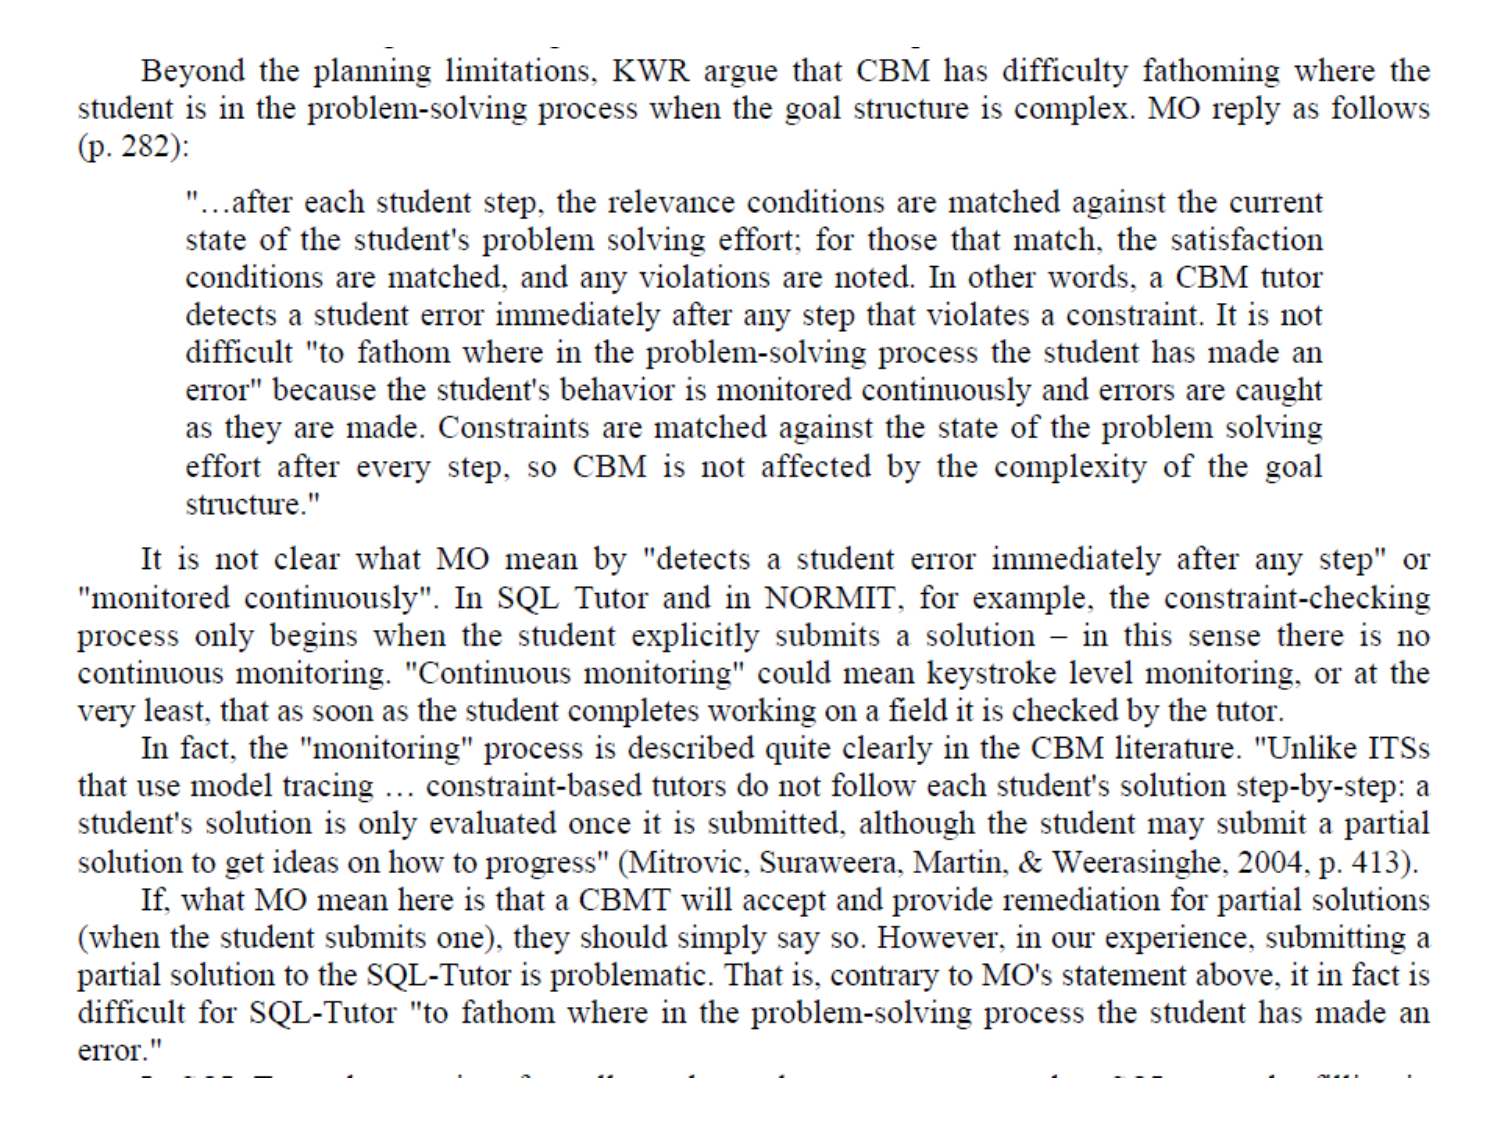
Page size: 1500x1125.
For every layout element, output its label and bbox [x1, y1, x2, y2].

picture [45, 47, 1455, 1078]
